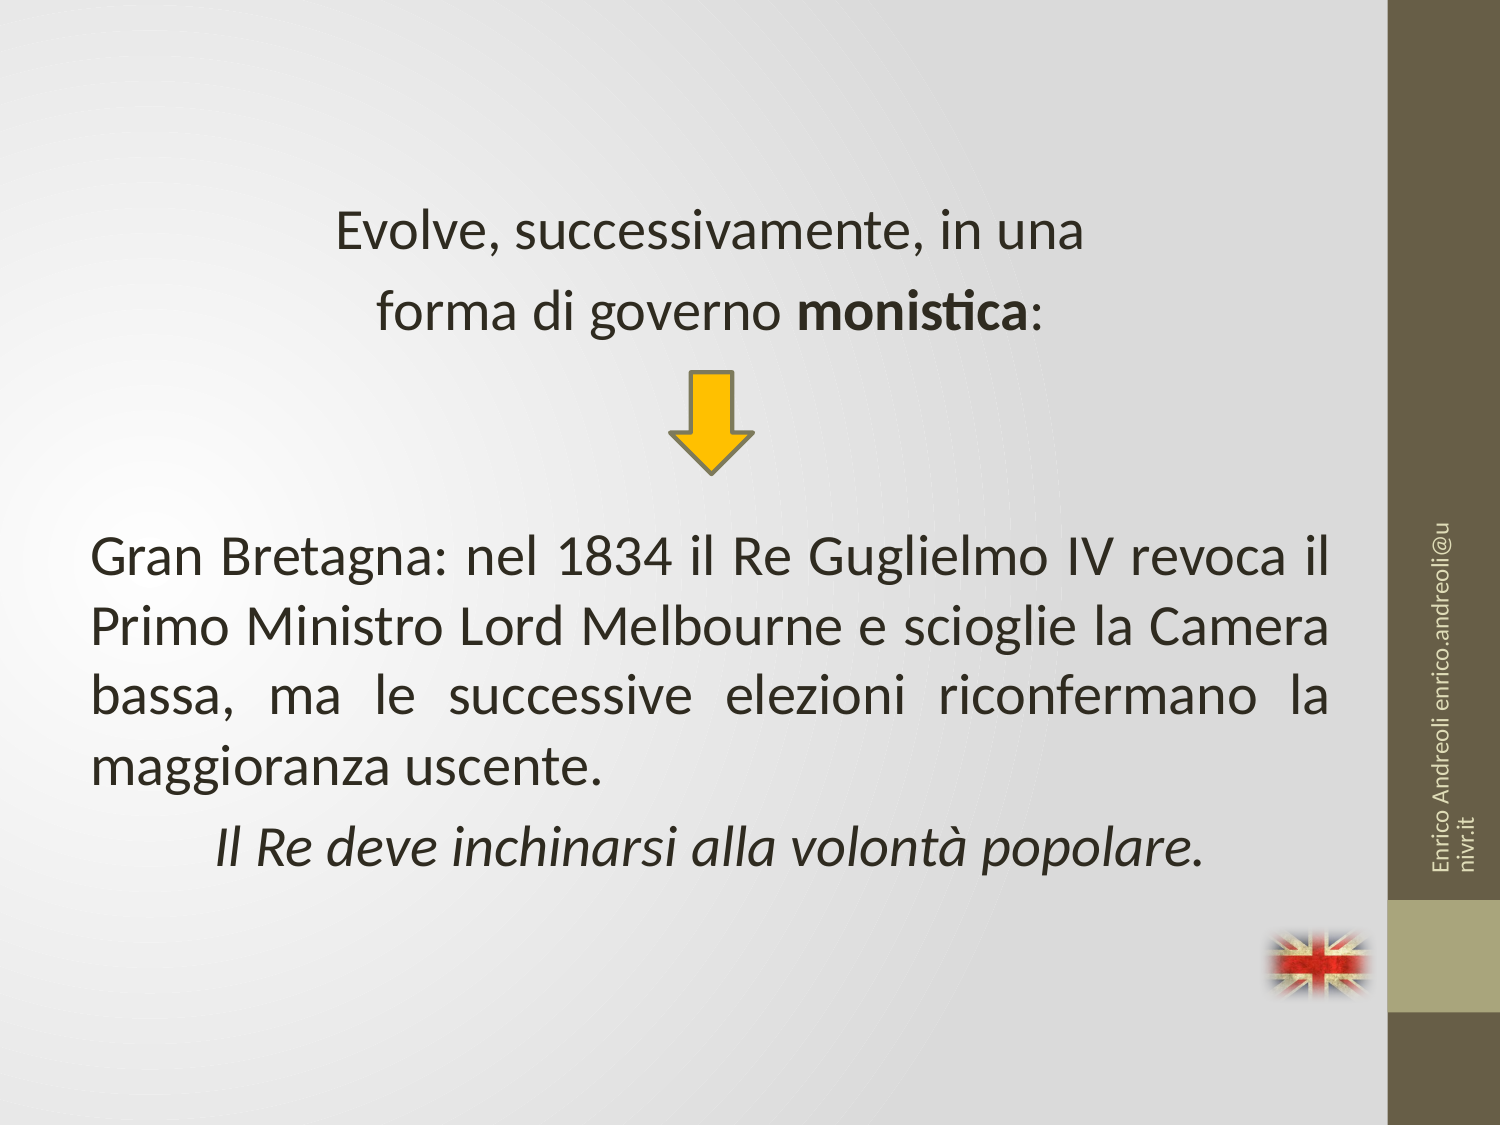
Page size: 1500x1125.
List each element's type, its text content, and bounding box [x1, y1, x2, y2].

footer Enrico Andreoli enrico.andreoli@univr.it [1408, 500, 1469, 889]
list Evolve, successivamente, in una forma di governo monistica: Gran Bretagna: nel 1834 il Re Guglielmo IV revoca il Primo Ministro Lord Melbourne e scioglie la Camera bassa, ma le successive elezioni riconfermano la maggioranza uscente. Il Re deve inchinarsi alla volontà popolare. [75, 101, 1347, 1005]
picture [1257, 923, 1379, 1006]
text_box [668, 370, 756, 477]
